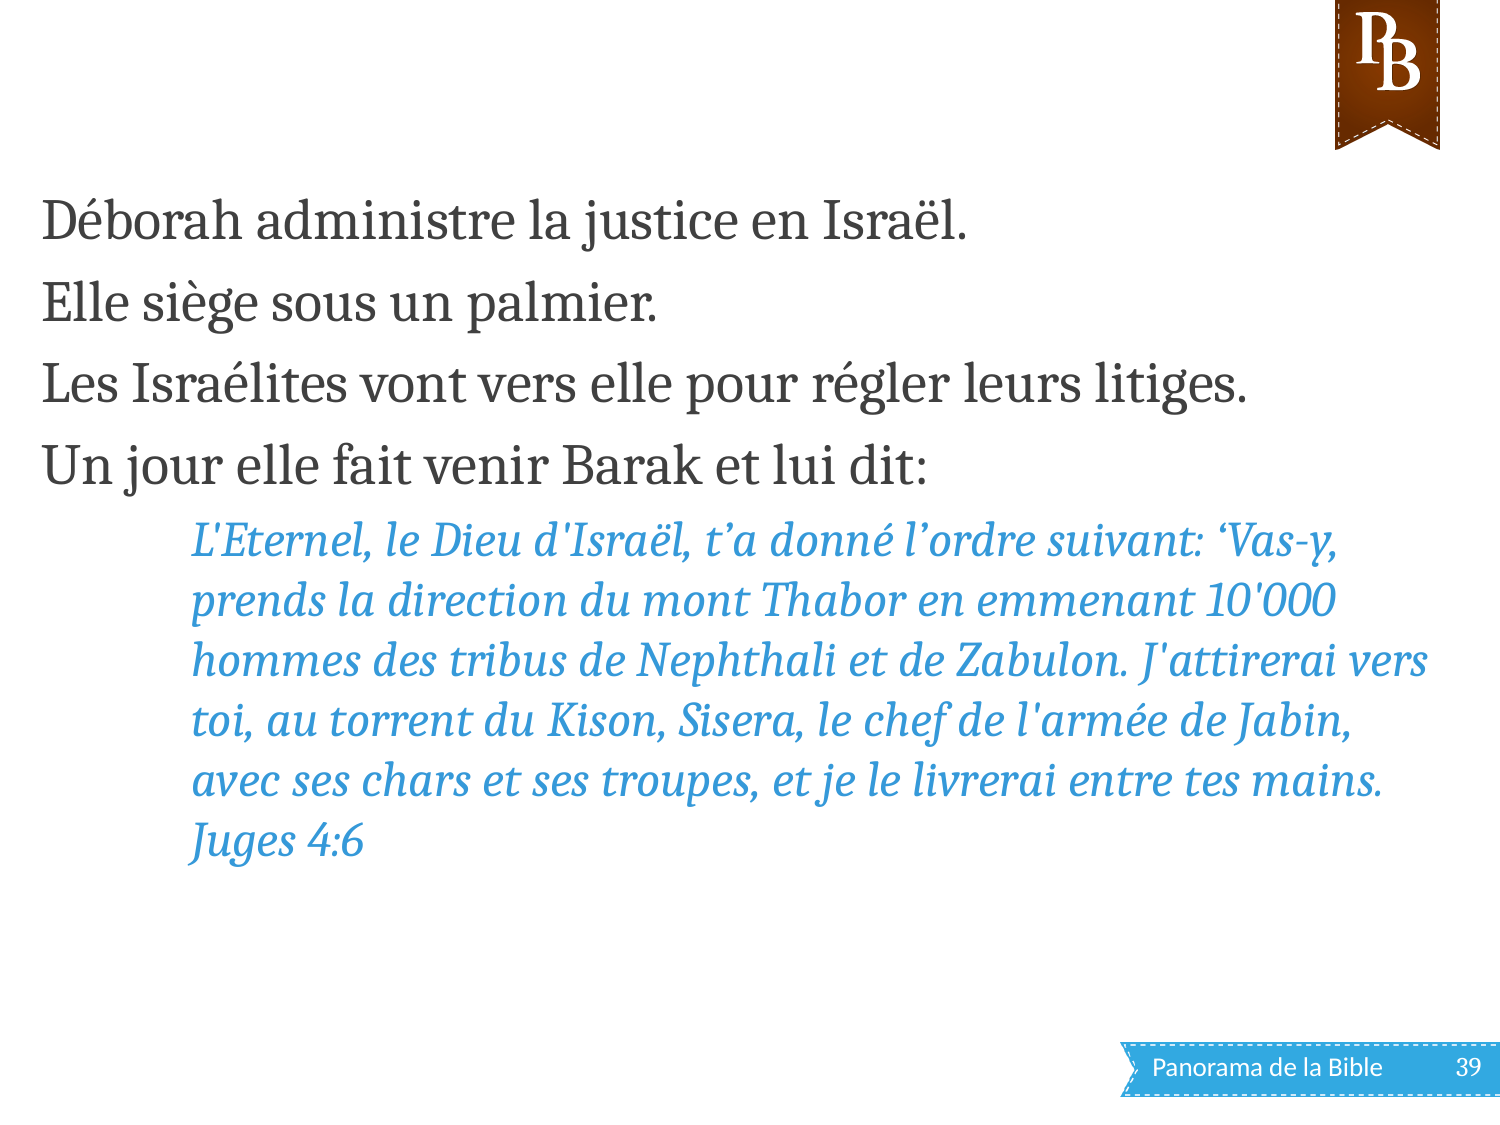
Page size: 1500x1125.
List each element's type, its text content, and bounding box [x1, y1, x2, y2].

picture [1335, 0, 1440, 150]
picture [1120, 1042, 1500, 1097]
list Déborah administre la justice en Israël. Elle siège sous un palmier. Les Israélites vont vers elle pour régler leurs litiges. Un jour elle fait venir Barak et lui dit: L'Eternel, le Dieu d'Israël, t’a donné l’ordre suivant: ‘Vas-y, prends la direction du mont Thabor en emmenant 10'000 hommes des tribus de Nephthali et de Zabulon. J'attirerai vers toi, au torrent du Kison, Sisera, le chef de l'armée de Jabin, avec ses chars et ses troupes, et je le livrerai entre tes mains. Juges 4:6 [26, 173, 1468, 1023]
